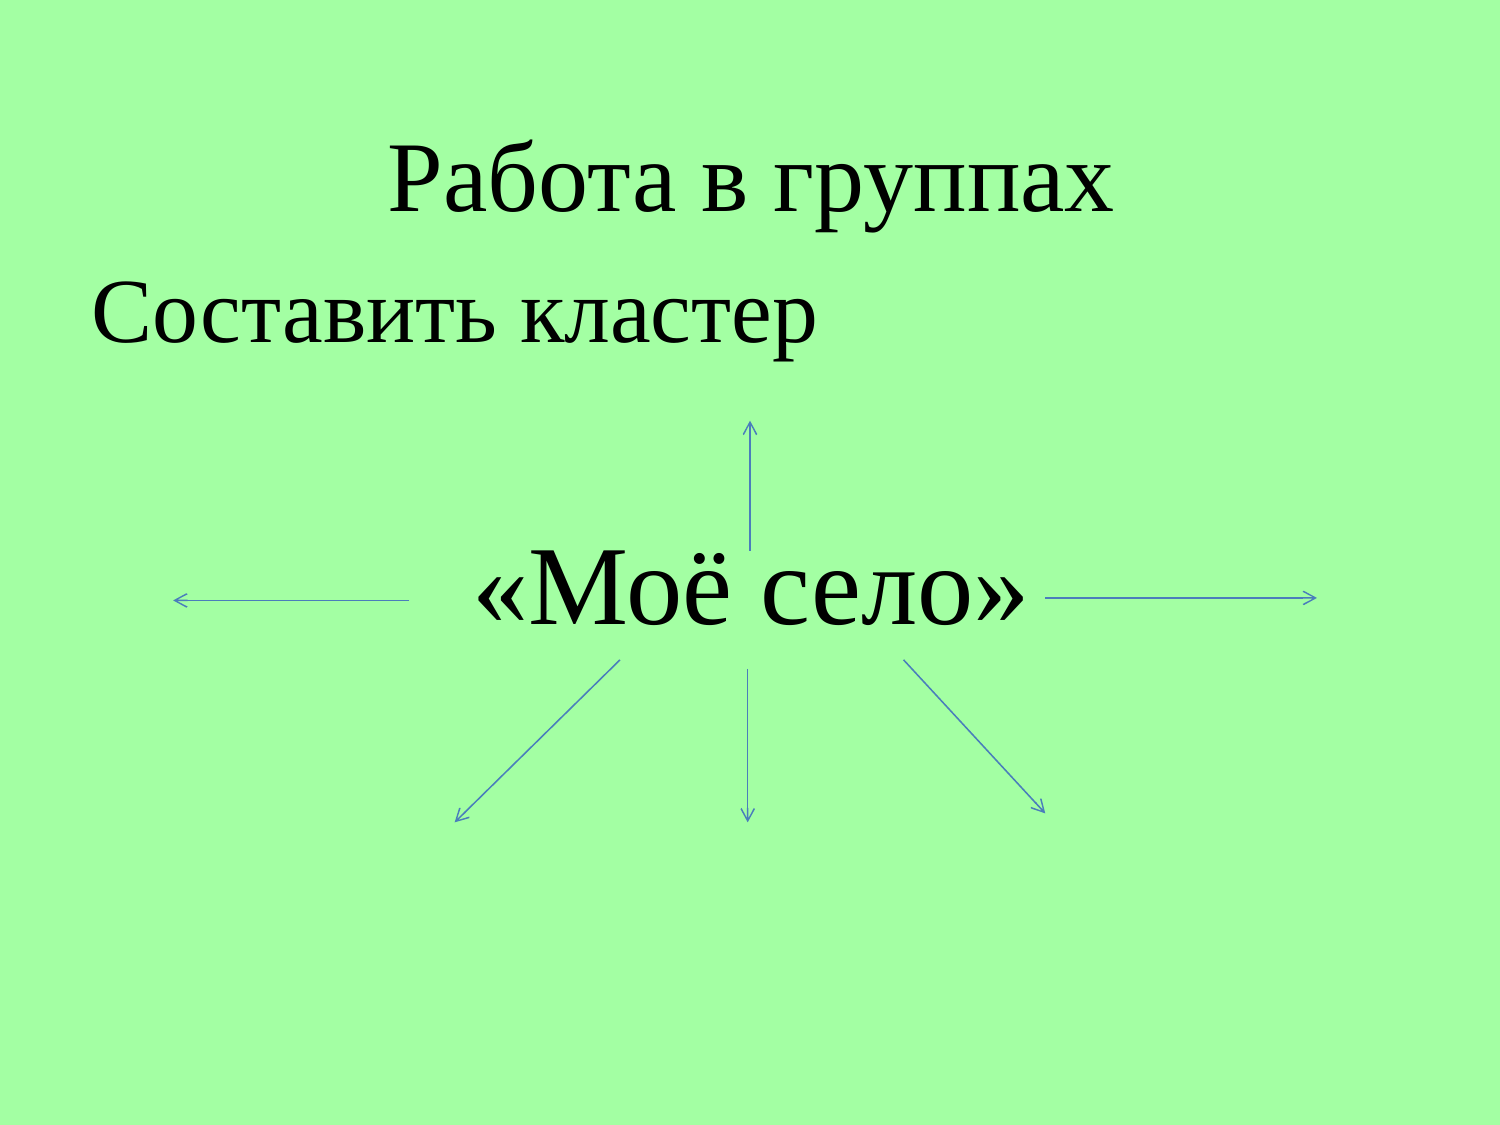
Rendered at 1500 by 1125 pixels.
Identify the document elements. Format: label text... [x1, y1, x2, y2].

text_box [454, 659, 621, 823]
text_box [903, 659, 1046, 814]
list Составить кластер «Моё село» [76, 243, 1427, 894]
title Работа в группах [76, 78, 1427, 243]
